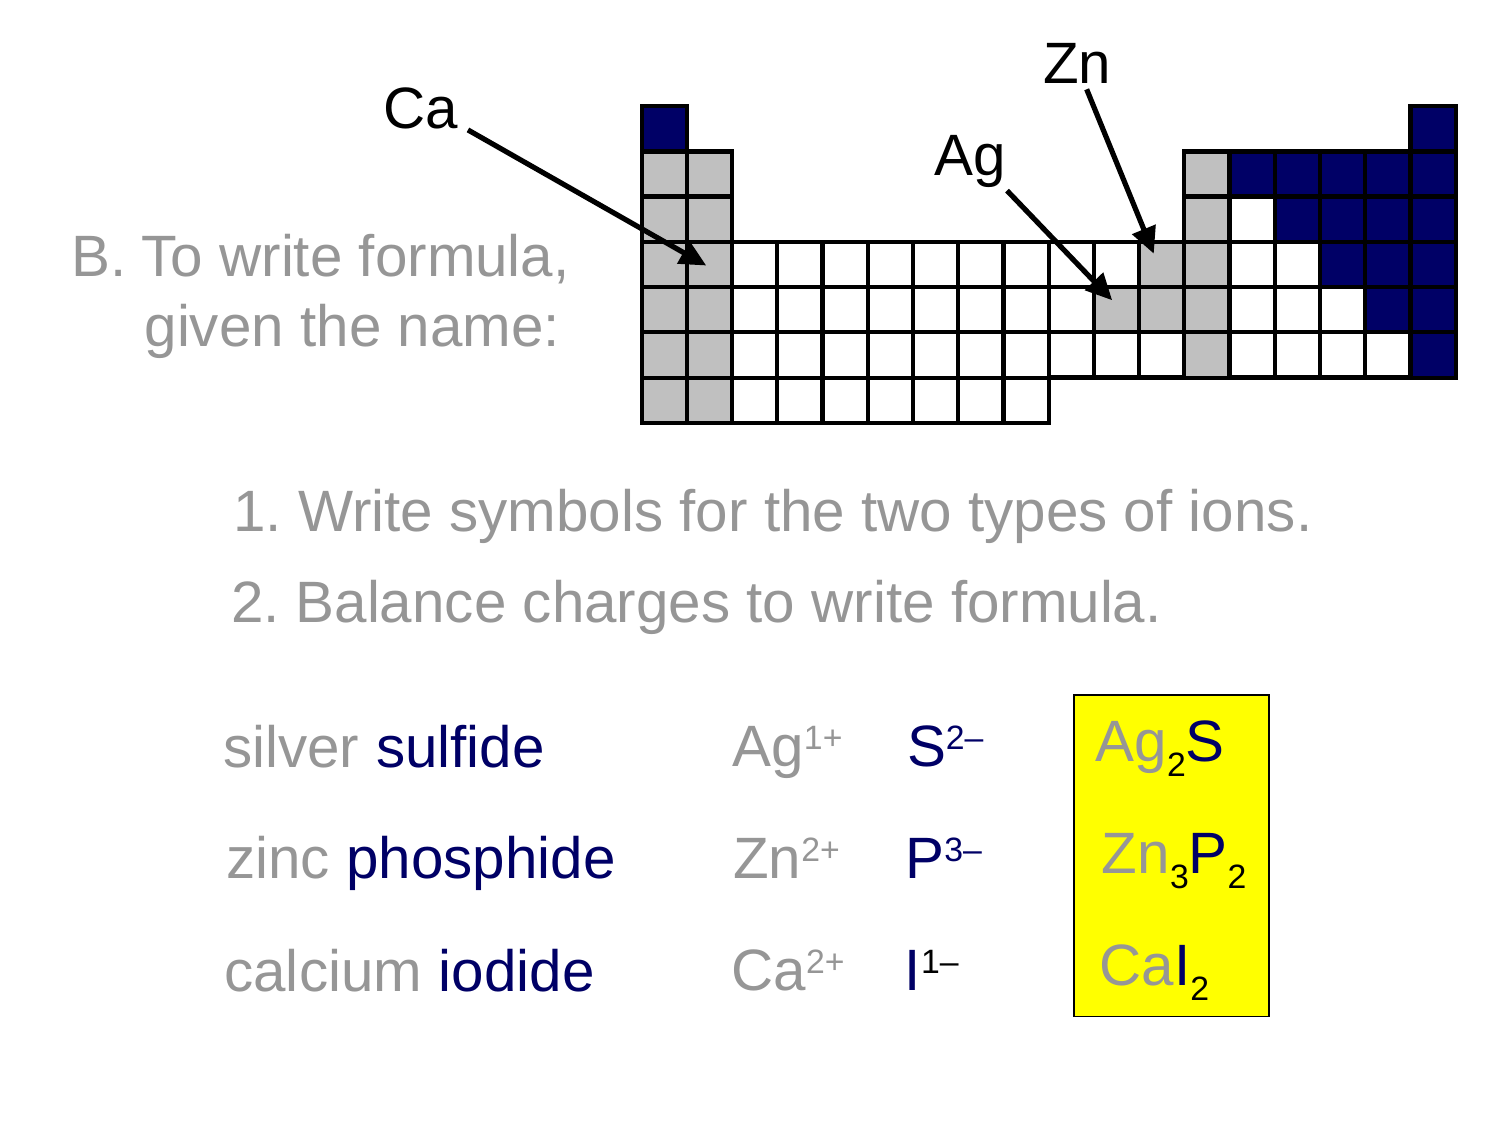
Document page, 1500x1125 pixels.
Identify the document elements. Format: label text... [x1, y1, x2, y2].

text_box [641, 105, 1456, 424]
text_box 1. Write symbols for the two types of ions. [218, 465, 1329, 551]
text_box Ca2+ [716, 924, 876, 1010]
text_box S2– [892, 701, 1015, 786]
text_box [1073, 695, 1269, 1017]
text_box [363, 62, 707, 266]
text_box calcium iodide [209, 925, 610, 1011]
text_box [52, 210, 606, 367]
text_box Ag1+ [717, 700, 874, 786]
text_box CaI2 [1084, 920, 1241, 1015]
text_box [913, 109, 1113, 301]
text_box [1020, 17, 1154, 254]
text_box Zn2+ [718, 812, 872, 898]
text_box silver sulfide [208, 702, 560, 787]
text_box Ag2S [1081, 696, 1256, 791]
text_box I1– [889, 924, 990, 1010]
text_box 2. Balance charges to write formula. [216, 556, 1179, 642]
text_box Zn3P2 [1087, 808, 1278, 903]
text_box zinc phosphide [211, 813, 692, 898]
text_box P3– [890, 812, 1013, 898]
